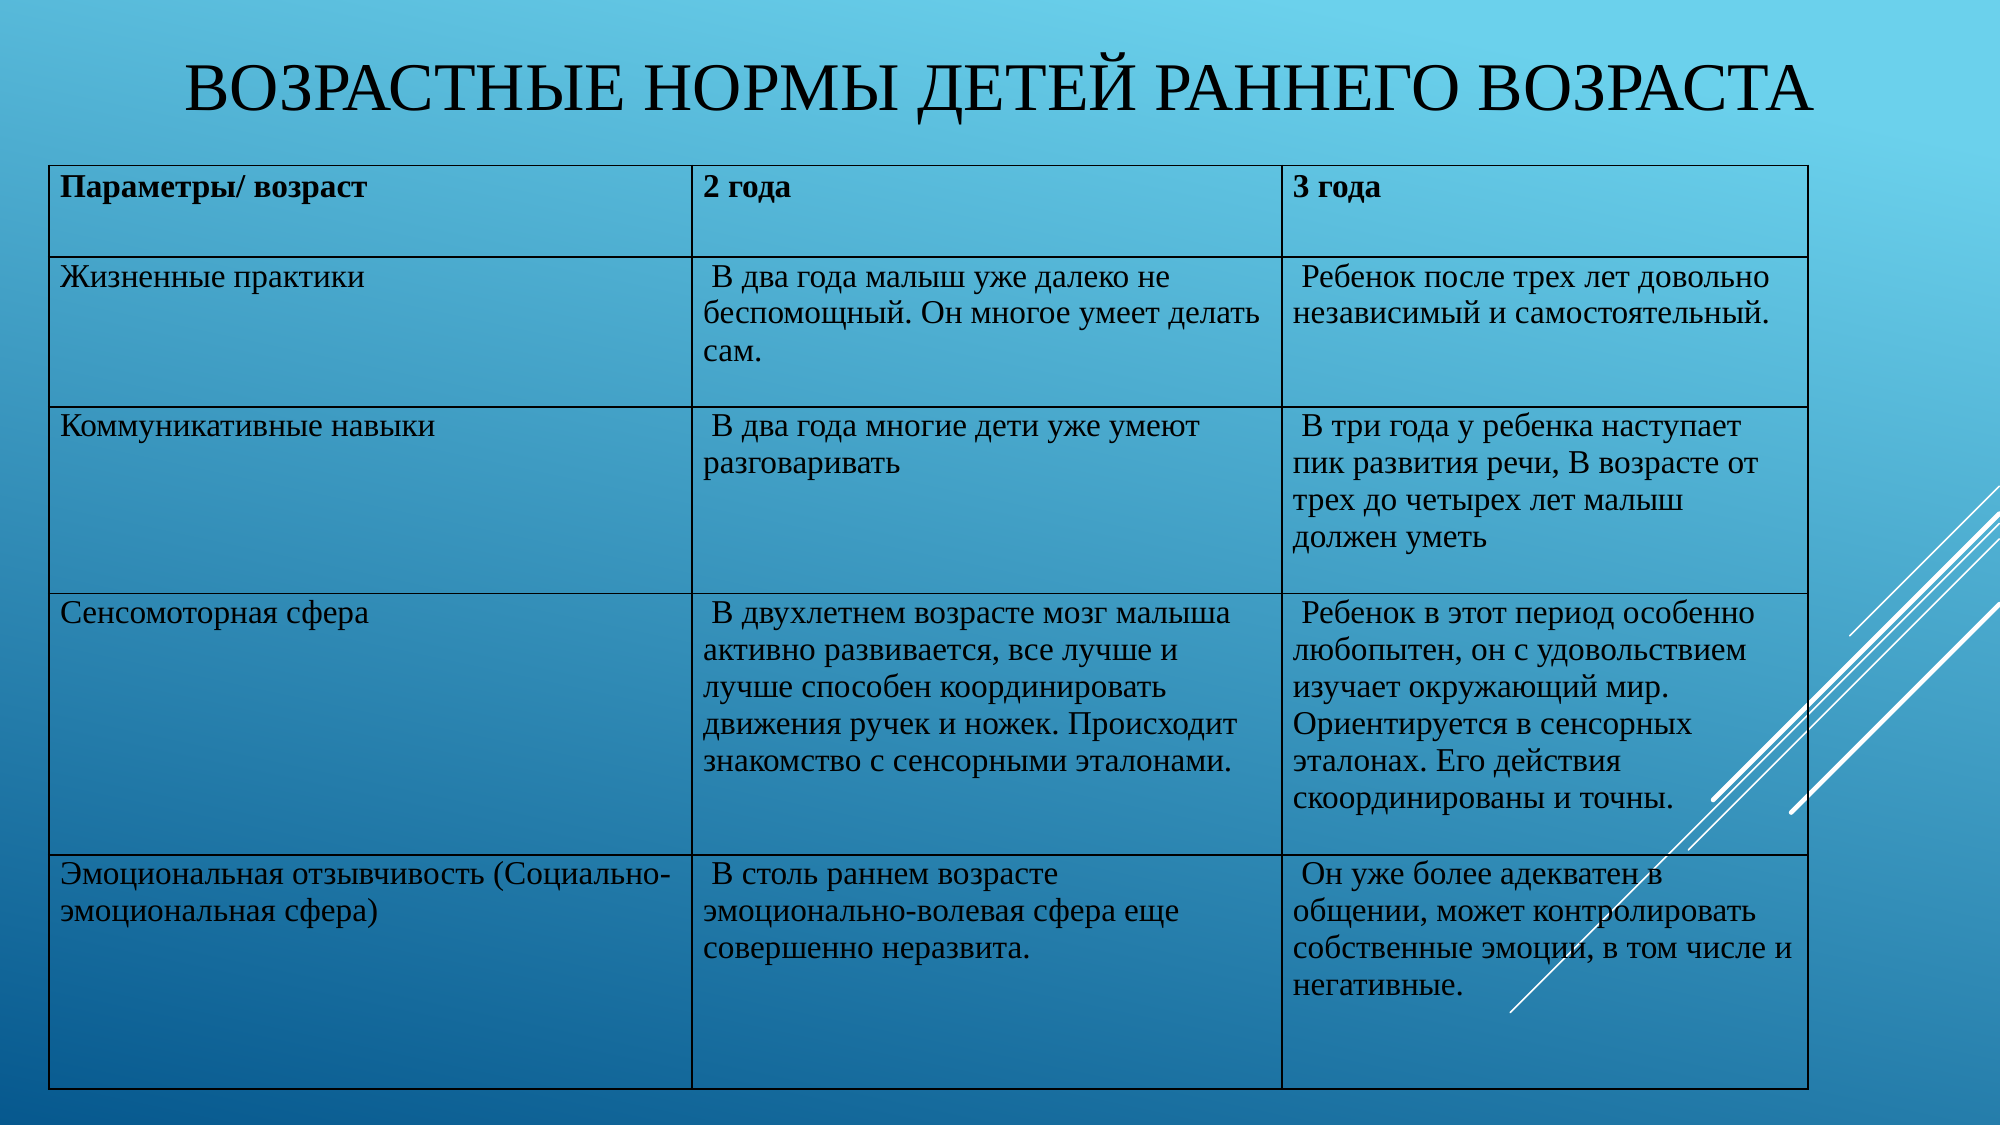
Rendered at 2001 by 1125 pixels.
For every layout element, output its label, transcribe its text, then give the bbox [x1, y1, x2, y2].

table_header Параметры/ возраст [50, 166, 691, 256]
table_cell В два года малыш уже далеко не беспомощный. Он многое умеет делать сам. [693, 258, 1281, 406]
table_cell В два года многие дети уже умеют разговаривать [693, 408, 1281, 593]
table_cell Эмоциональная отзывчивость (Социально-эмоциональная сфера) [50, 856, 691, 1088]
table_cell Ребенок в этот период особенно любопытен, он с удовольствием изучает окружающий мир. Ориентируется в сенсорных эталонах. Его действия скоординированы и точны. [1283, 594, 1807, 854]
table_cell В двухлетнем возрасте мозг малыша активно развивается, все лучше и лучше способен координировать движения ручек и ножек. Происходит знакомство с сенсорными эталонами. [693, 594, 1281, 854]
table_cell Он уже более адекватен в общении, может контролировать собственные эмоции, в том числе и негативные. [1283, 856, 1807, 1088]
table_header 2 года [693, 166, 1281, 256]
table_cell В столь раннем возрасте эмоционально-волевая сфера еще совершенно неразвита. [693, 856, 1281, 1088]
table_cell Сенсомоторная сфера [50, 594, 691, 854]
table_cell Жизненные практики [50, 258, 691, 406]
table_cell Ребенок после трех лет довольно независимый и самостоятельный. [1283, 258, 1807, 406]
table_cell В три года у ребенка наступает пик развития речи, В возрасте от трех до четырех лет малыш должен уметь [1283, 408, 1807, 593]
title Возрастные нормы детей раннего возраста [137, 0, 1863, 166]
table_header 3 года [1283, 166, 1807, 256]
table_cell Коммуникативные навыки [50, 408, 691, 593]
